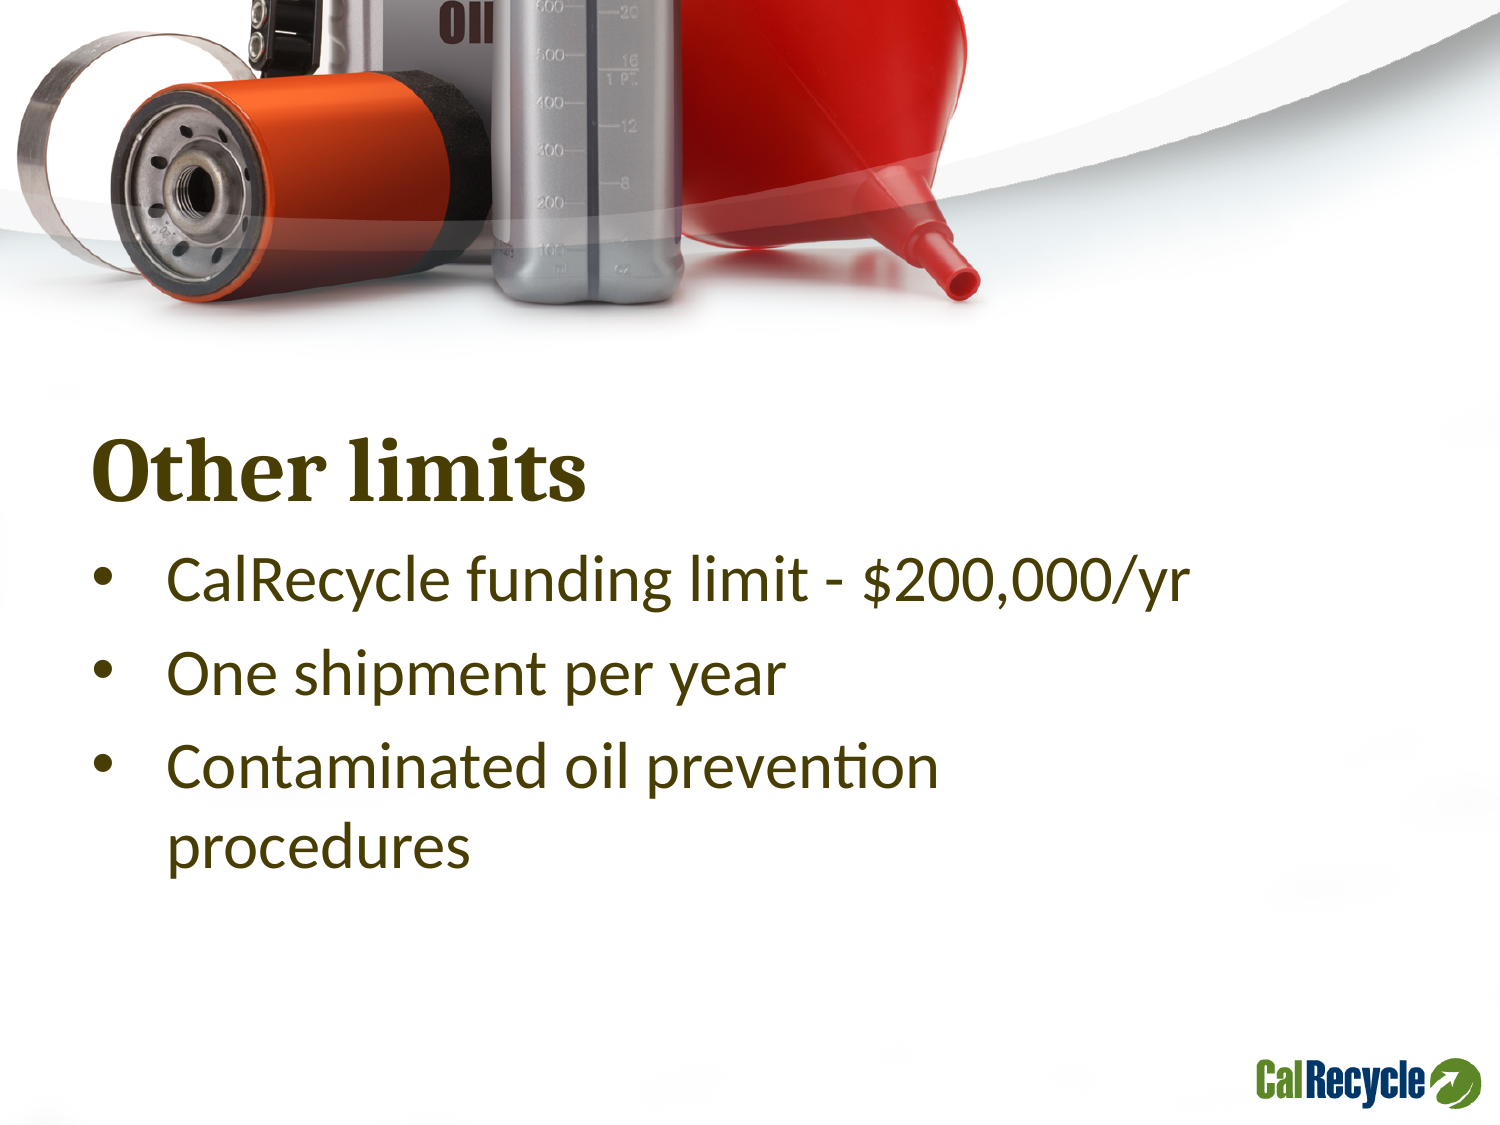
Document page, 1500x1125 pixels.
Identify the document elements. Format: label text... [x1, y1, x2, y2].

subtitle CalRecycle funding limit - $200,000/yr One shipment per year Contaminated oil prevention procedures [76, 527, 1254, 919]
title Other limits [76, 302, 1352, 528]
picture [0, 0, 1500, 1125]
